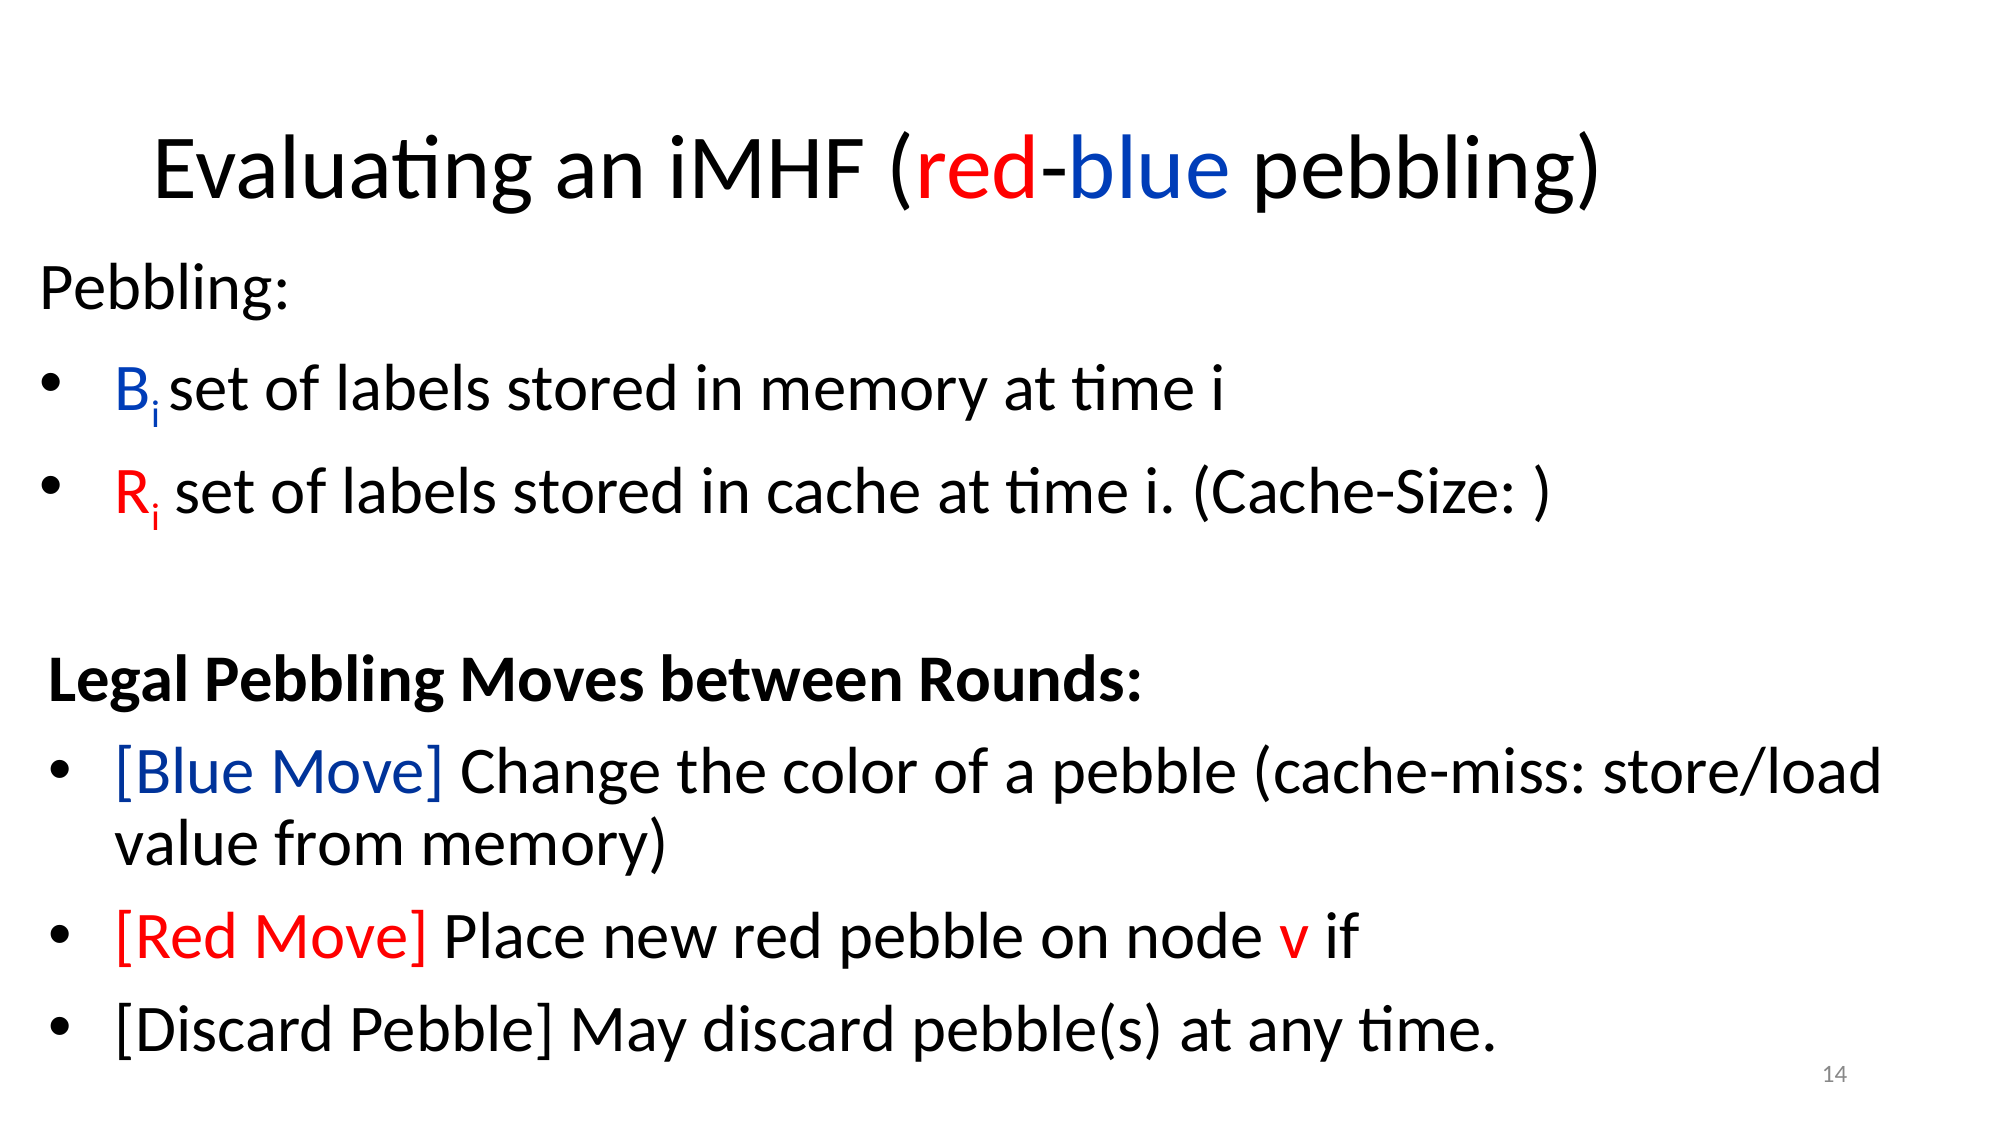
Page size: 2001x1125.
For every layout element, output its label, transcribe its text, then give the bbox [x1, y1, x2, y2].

title Evaluating an iMHF (red-blue pebbling) [137, 59, 1863, 278]
slide_number 14 [1412, 1042, 1863, 1103]
